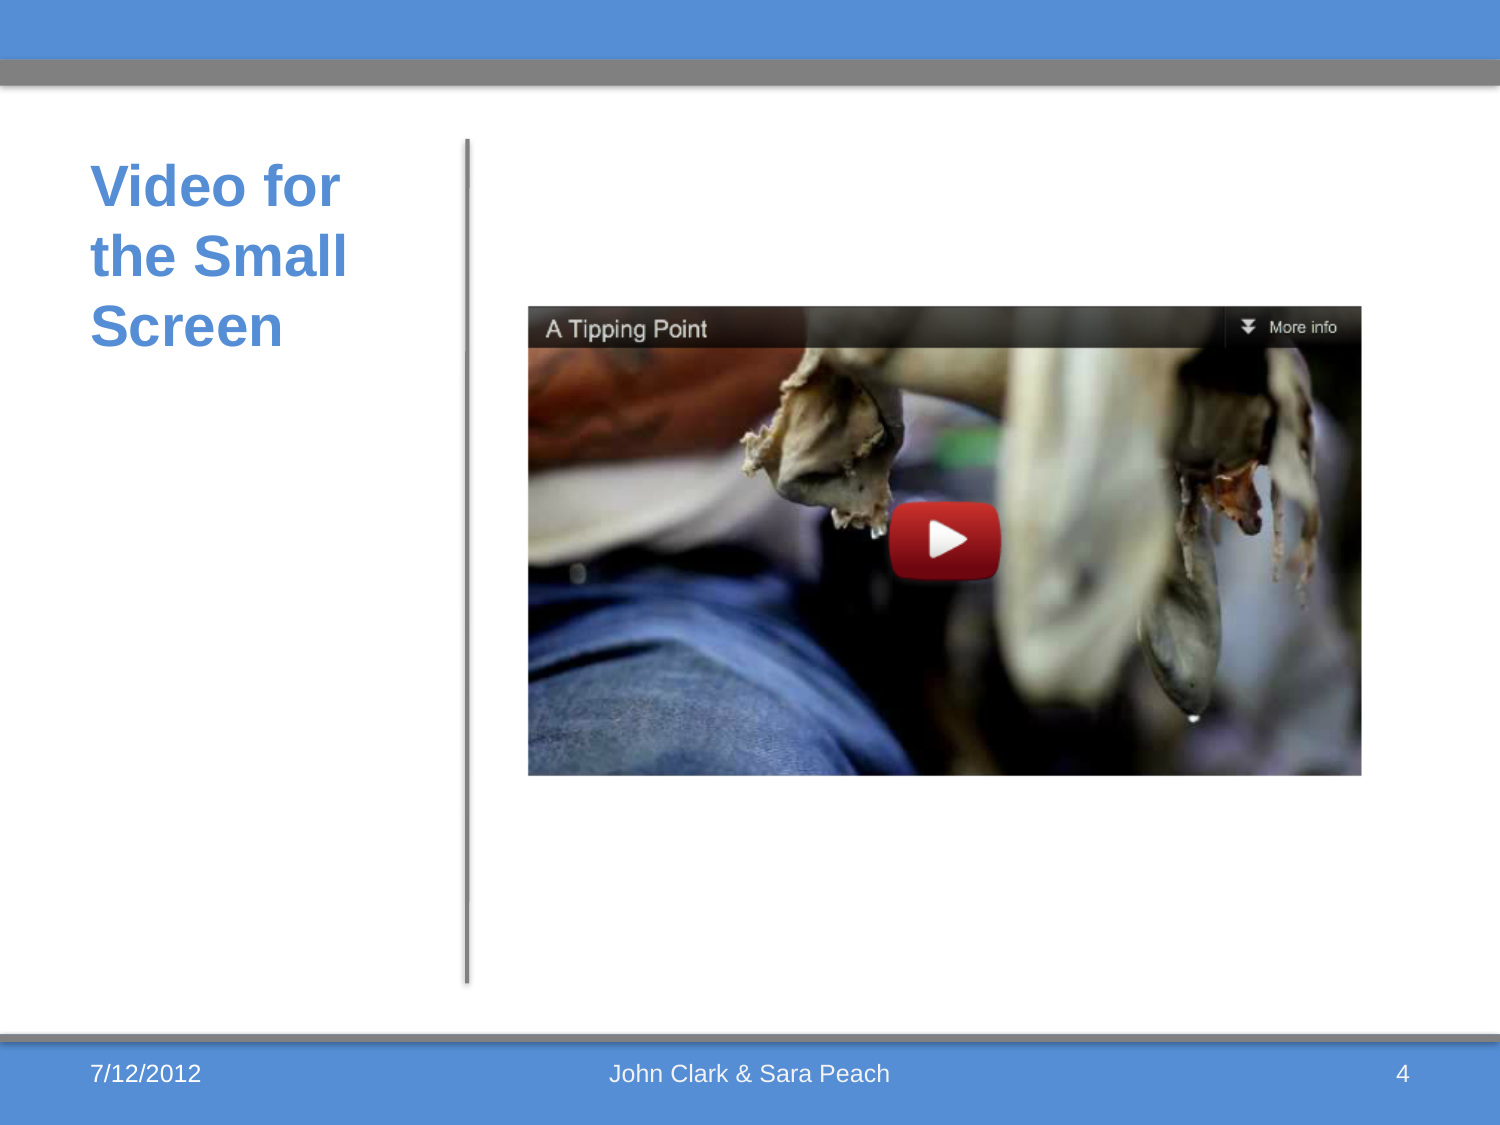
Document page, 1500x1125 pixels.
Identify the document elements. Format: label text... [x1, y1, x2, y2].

footer John Clark & Sara Peach [512, 1042, 988, 1103]
picture [512, 290, 1393, 788]
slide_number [75, 1042, 425, 1103]
slide_number 4 [1074, 1042, 1425, 1103]
title Video for the Small Screen [75, 140, 425, 986]
